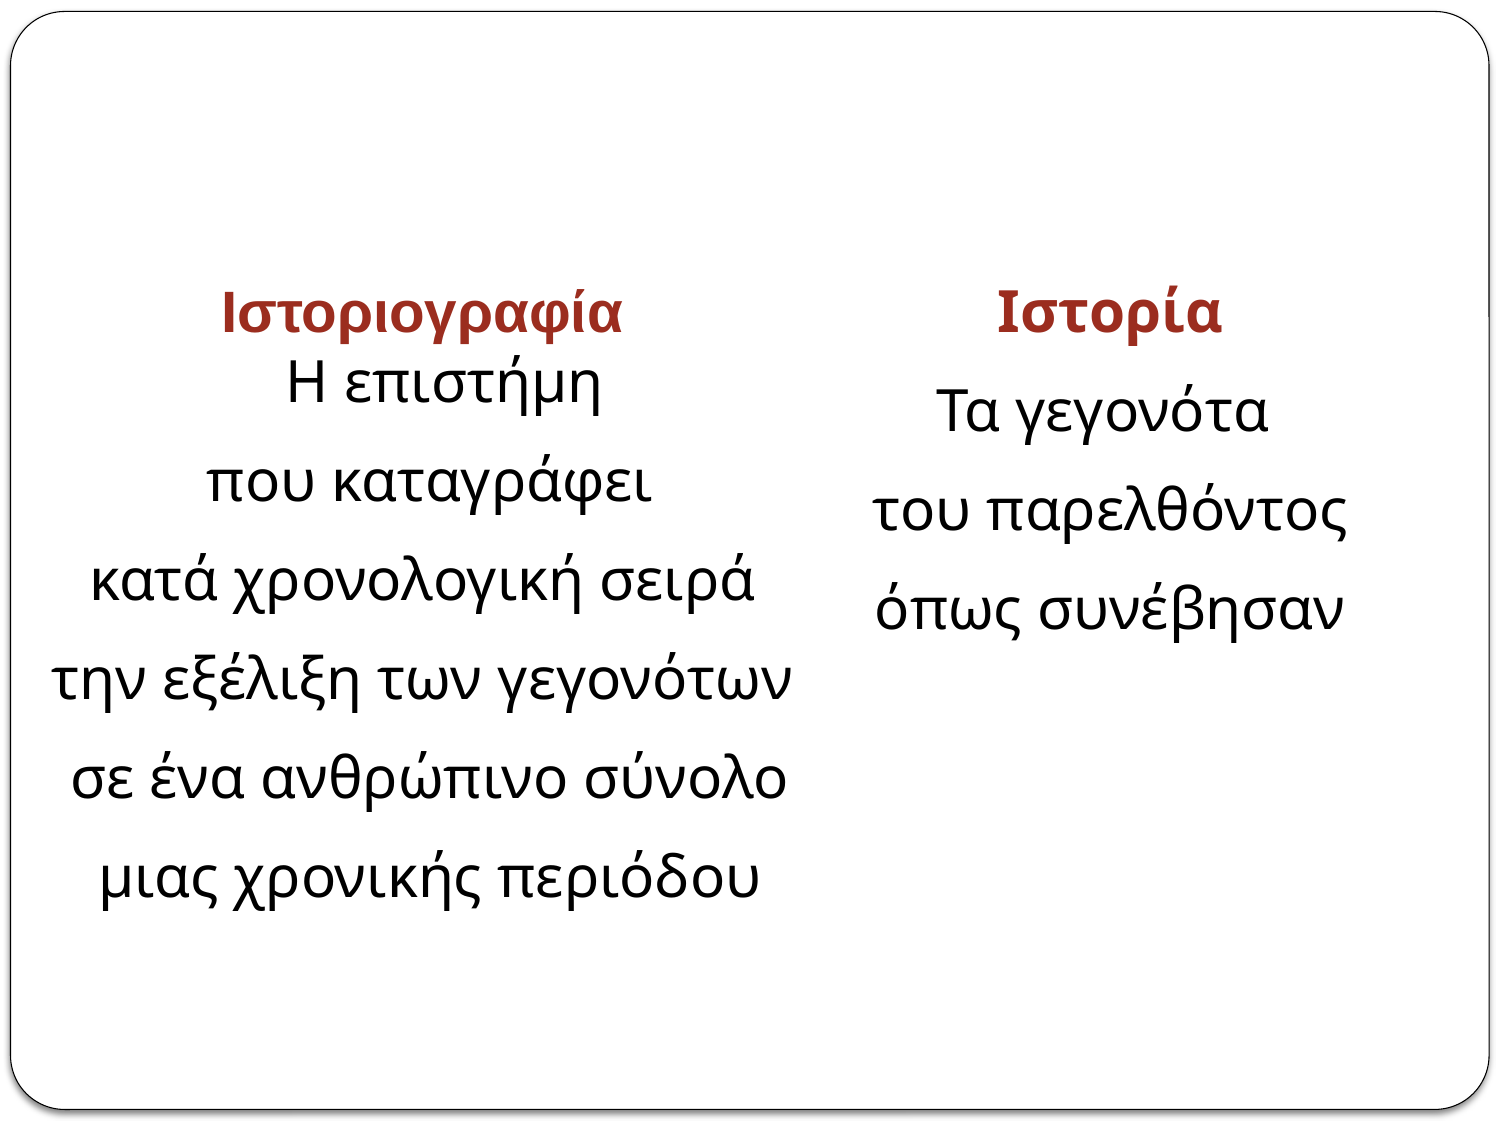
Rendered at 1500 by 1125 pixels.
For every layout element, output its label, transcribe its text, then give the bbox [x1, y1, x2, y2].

list Ιστορία Τα γεγονότα του παρελθόντος όπως συνέβησαν [797, 267, 1424, 1013]
list Ιστοριογραφία Η επιστήμη που καταγράφει κατά χρονολογική σειρά την εξέλιξη των γεγονότων σε ένα ανθρώπινο σύνολο μιας χρονικής περιόδου [0, 267, 797, 1005]
